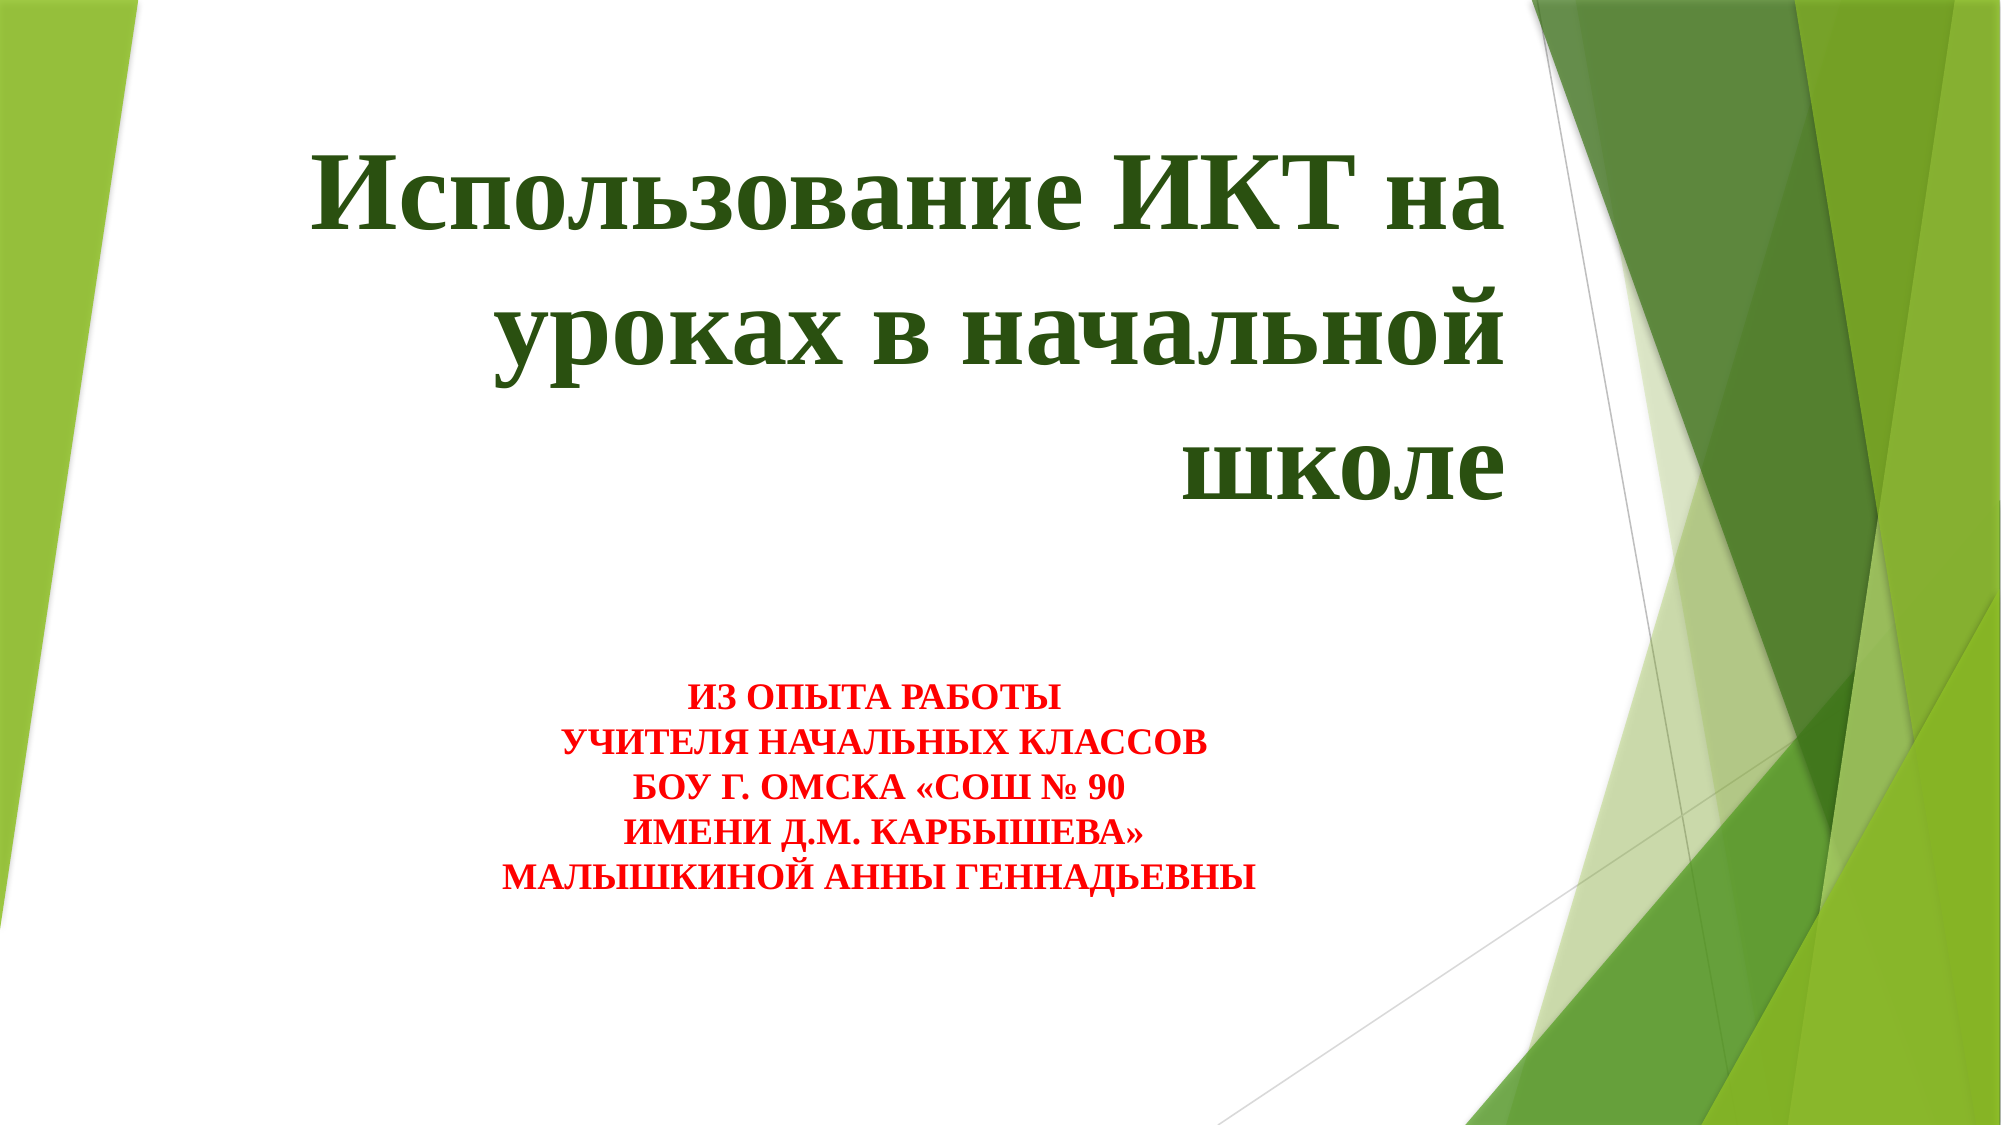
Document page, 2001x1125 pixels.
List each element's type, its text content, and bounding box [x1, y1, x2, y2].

title Использование ИКТ на уроках в начальной школе [247, 394, 1522, 664]
subtitle Из опыта работы учителя начальных классов БОУ г. Омска «СОШ № 90 имени Д.М. Карбышева» Малышкиной Анны Геннадьевны [247, 664, 1522, 939]
